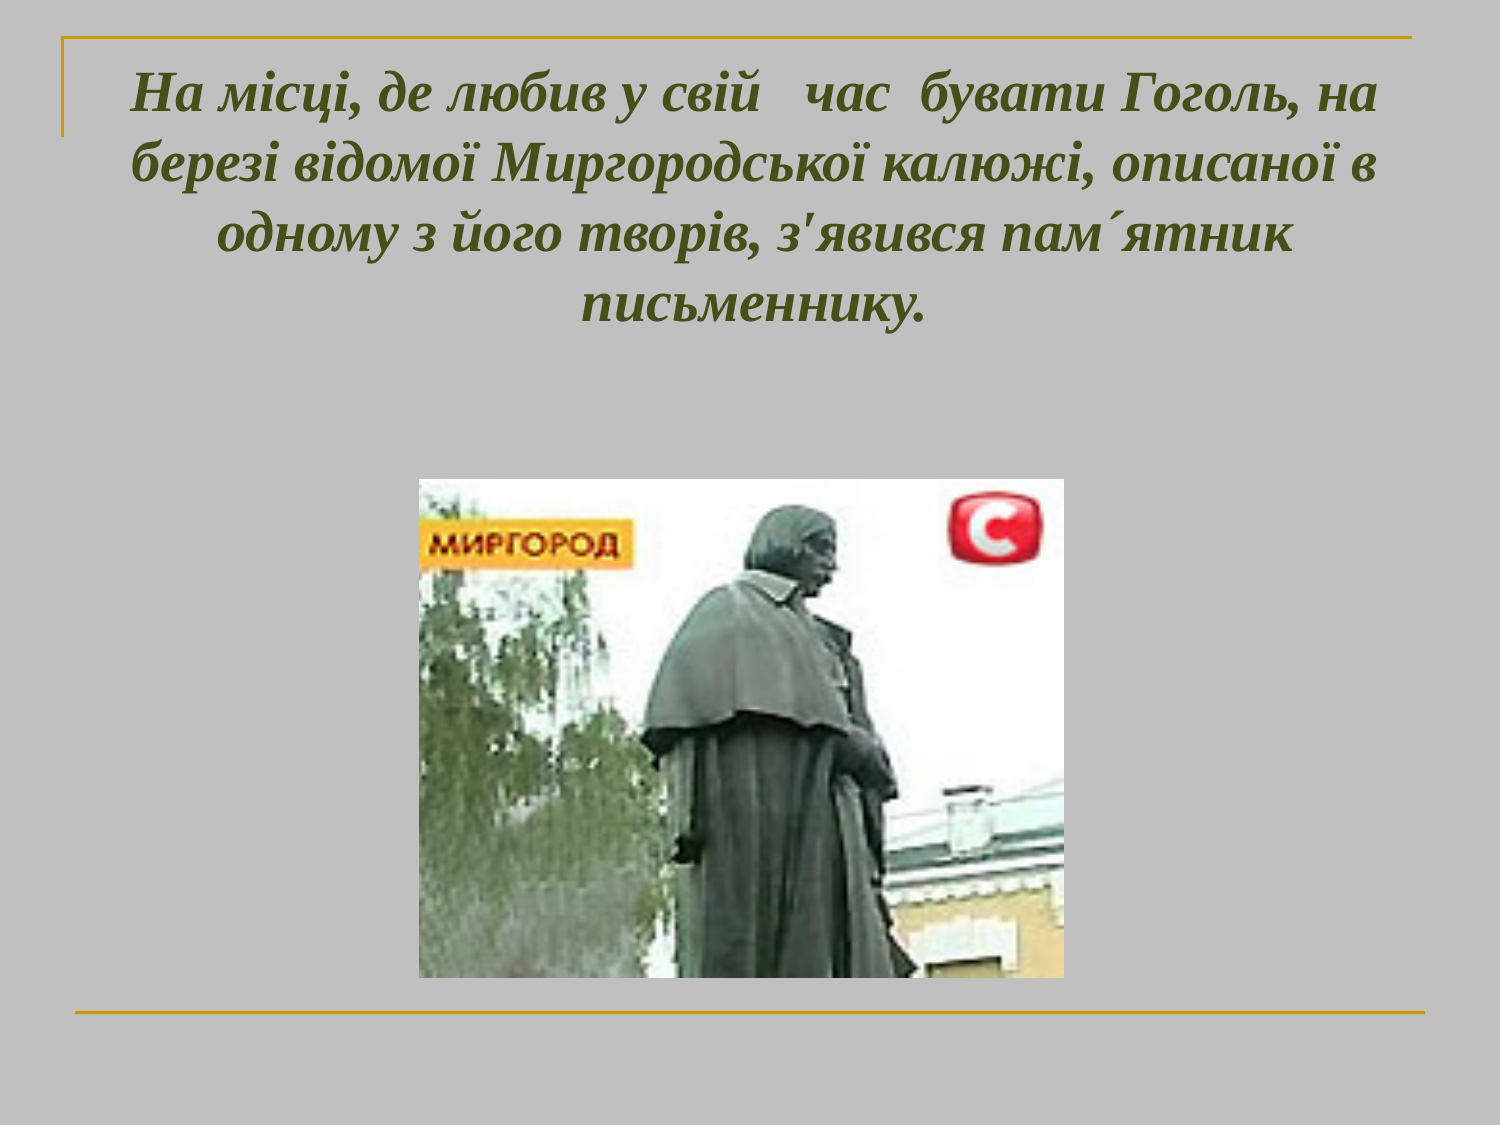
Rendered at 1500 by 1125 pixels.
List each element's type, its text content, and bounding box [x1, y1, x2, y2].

title На місці, де любив у свій час бувати Гоголь, на березі відомої Миргородської калюжі, описаної в одному з його творів, з′явився пам´ятник письменнику. [74, 45, 1436, 362]
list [418, 479, 1064, 979]
